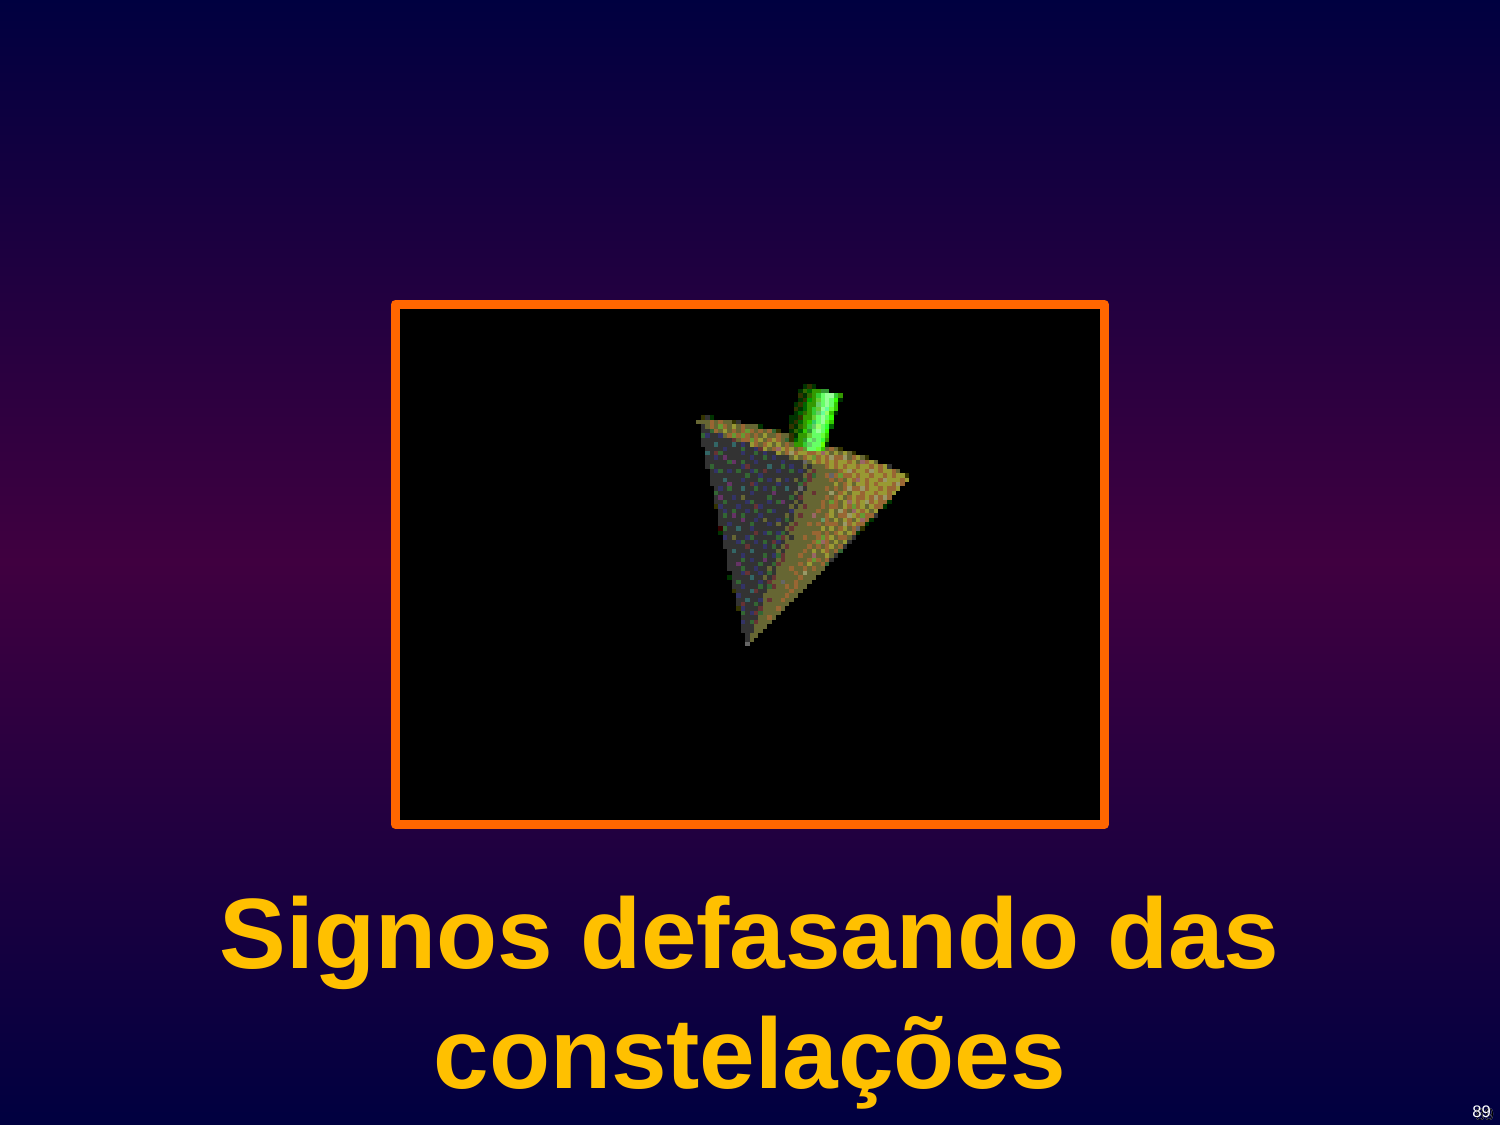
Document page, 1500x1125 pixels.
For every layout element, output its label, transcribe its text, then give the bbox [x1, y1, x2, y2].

picture [395, 296, 1105, 829]
title Signos defasando das constelações [112, 894, 1388, 1083]
slide_number 89 [1193, 1093, 1500, 1125]
